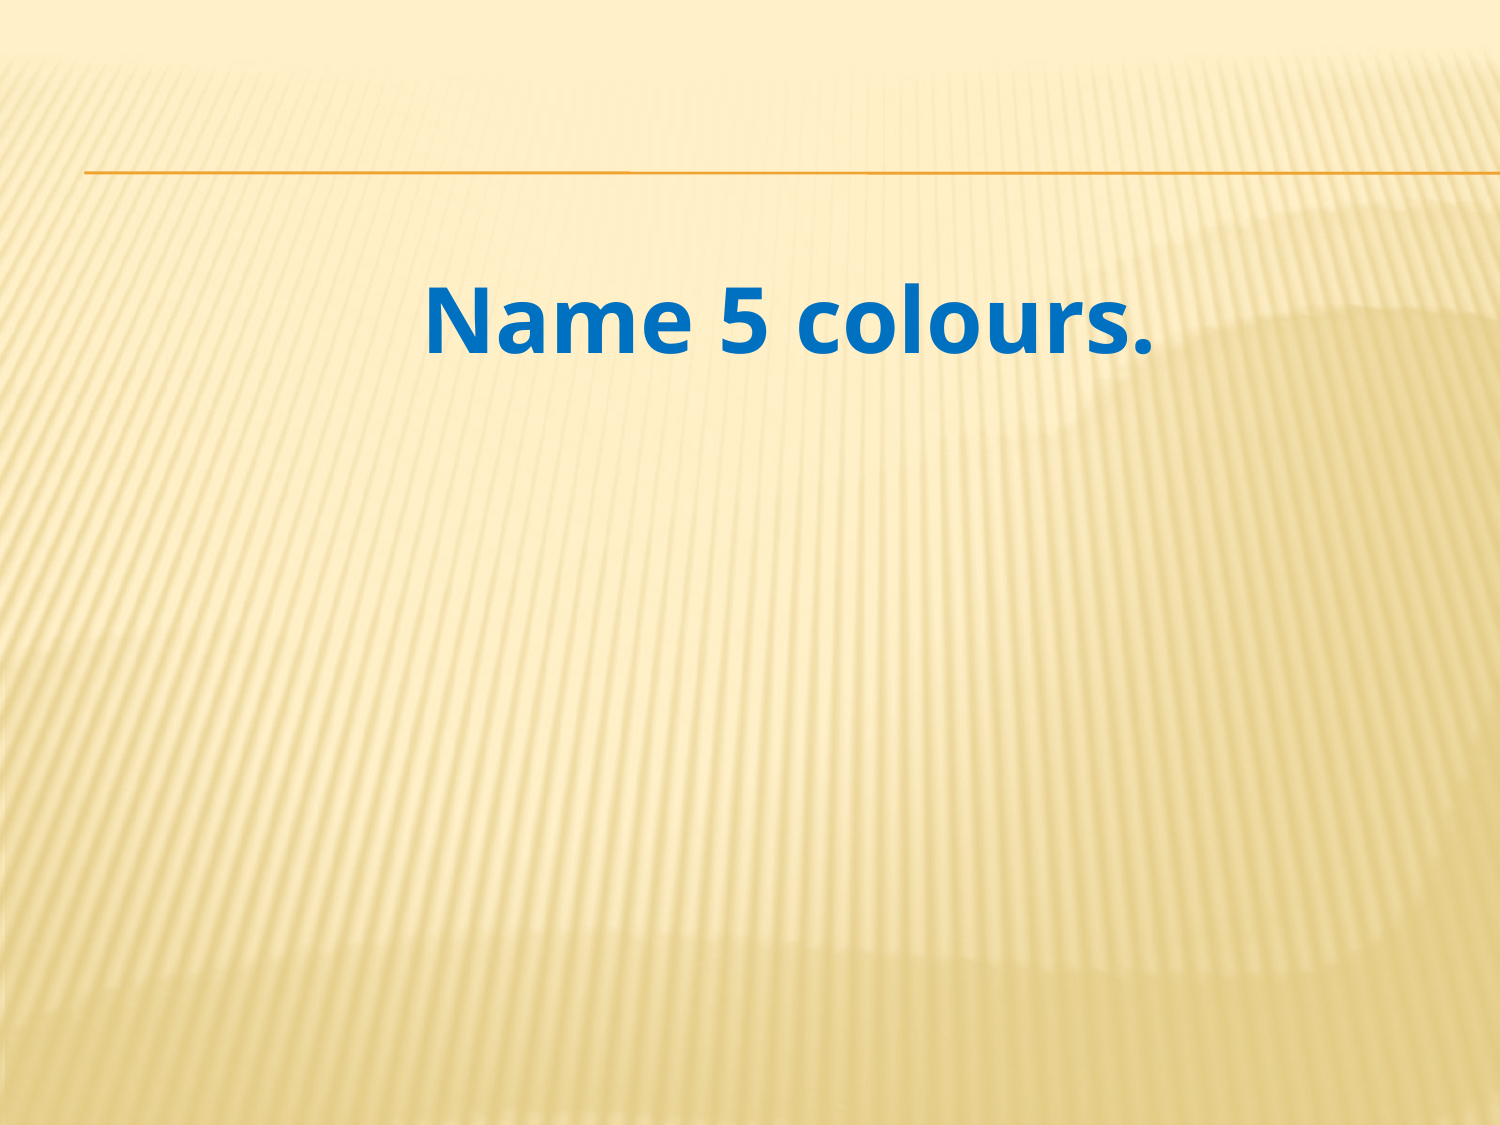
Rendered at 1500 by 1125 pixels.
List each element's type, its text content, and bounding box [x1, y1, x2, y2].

list Name 5 colours. [50, 254, 1475, 998]
